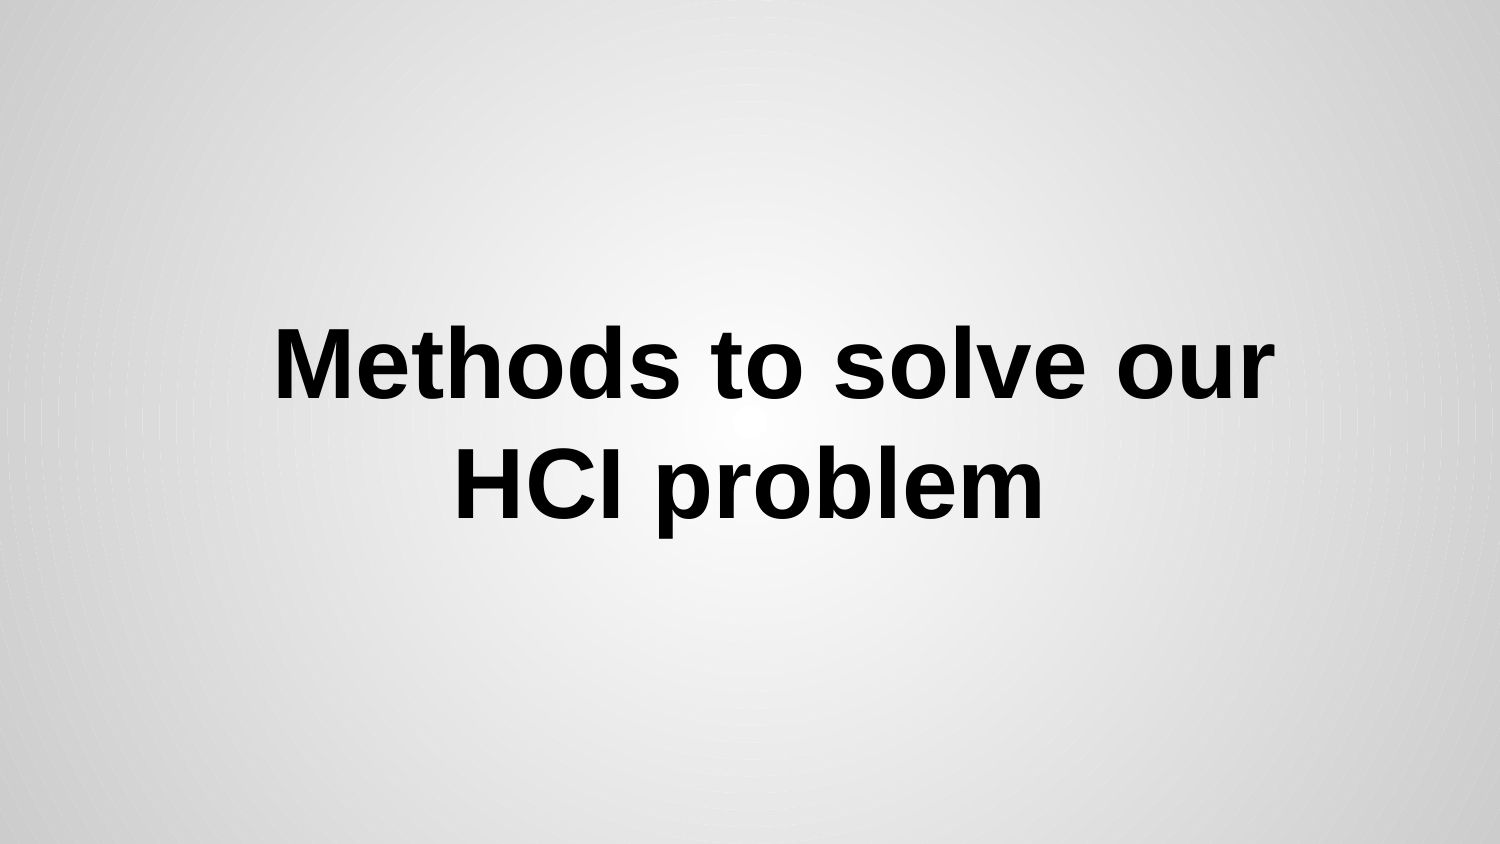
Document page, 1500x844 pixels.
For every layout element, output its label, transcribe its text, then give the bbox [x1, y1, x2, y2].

title Methods to solve our HCI problem [112, 290, 1388, 554]
